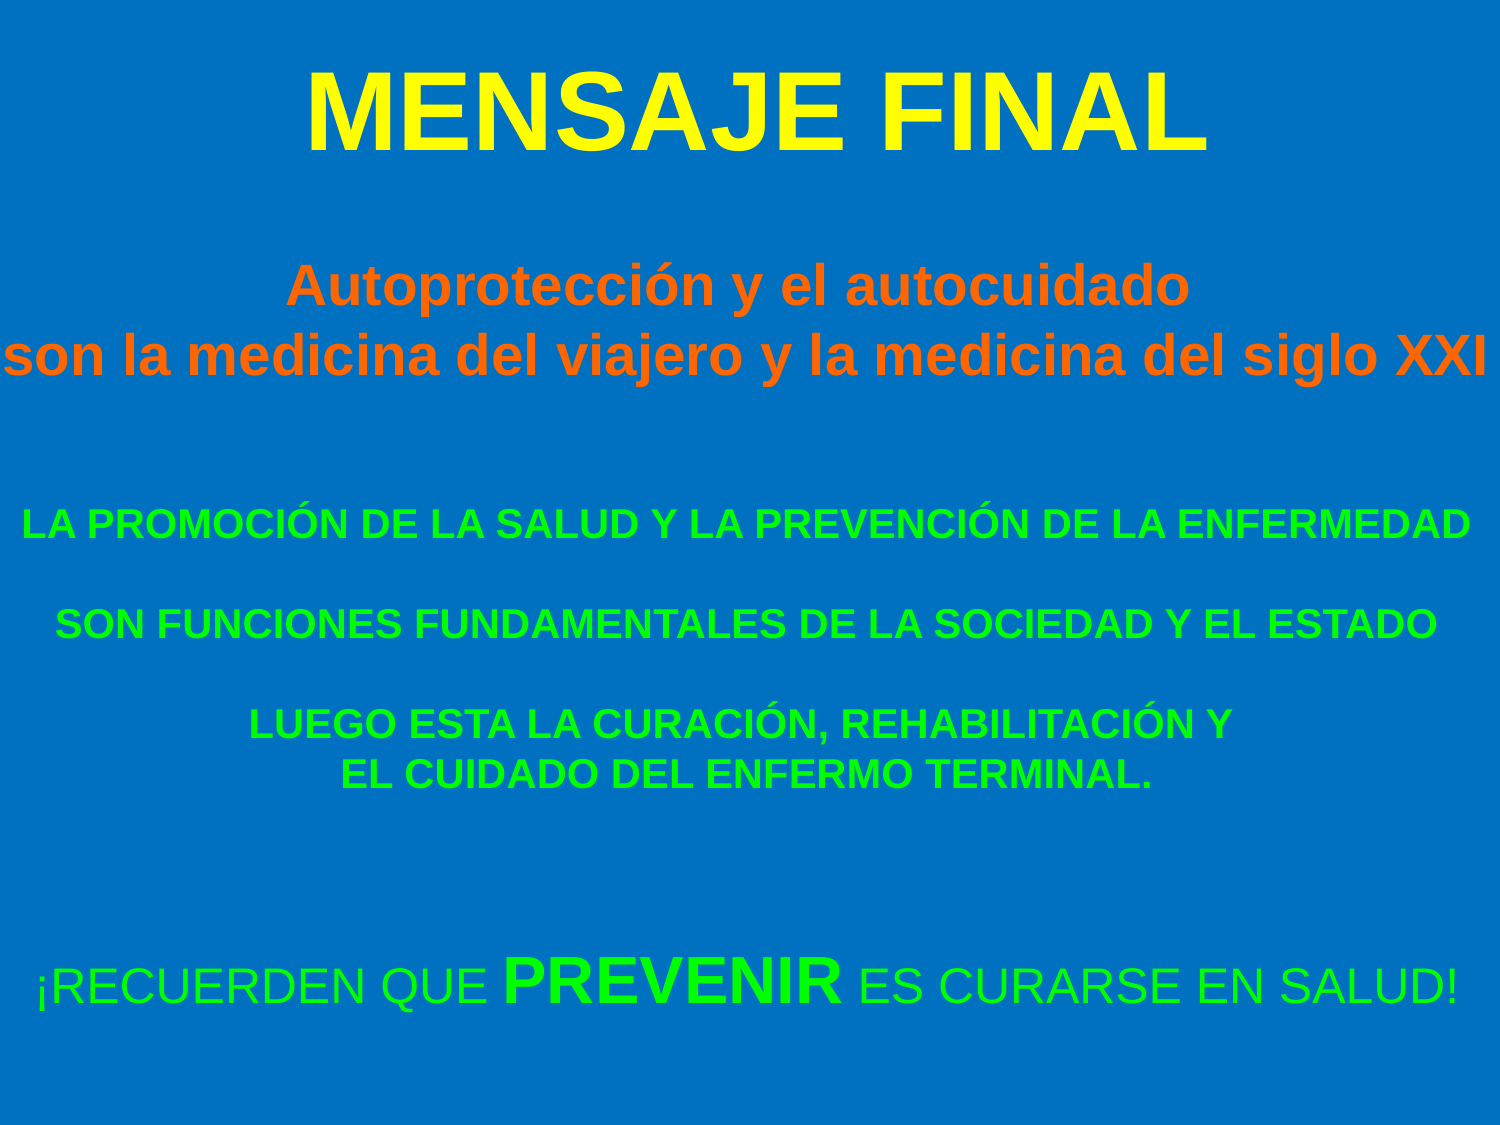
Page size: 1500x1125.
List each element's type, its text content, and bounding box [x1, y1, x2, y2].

text_box Autoprotección y el autocuidado son la medicina del viajero y la medicina del siglo XXI LA PROMOCIÓN DE LA SALUD Y LA PREVENCIÓN DE LA ENFERMEDAD SON FUNCIONES FUNDAMENTALES DE LA SOCIEDAD Y EL ESTADO LUEGO ESTA LA CURACIÓN, REHABILITACIÓN Y EL CUIDADO DEL ENFERMO TERMINAL. ¡RECUERDEN QUE PREVENIR ES CURARSE EN SALUD! [0, 239, 1500, 1125]
text_box MENSAJE FINAL [289, 30, 1226, 181]
